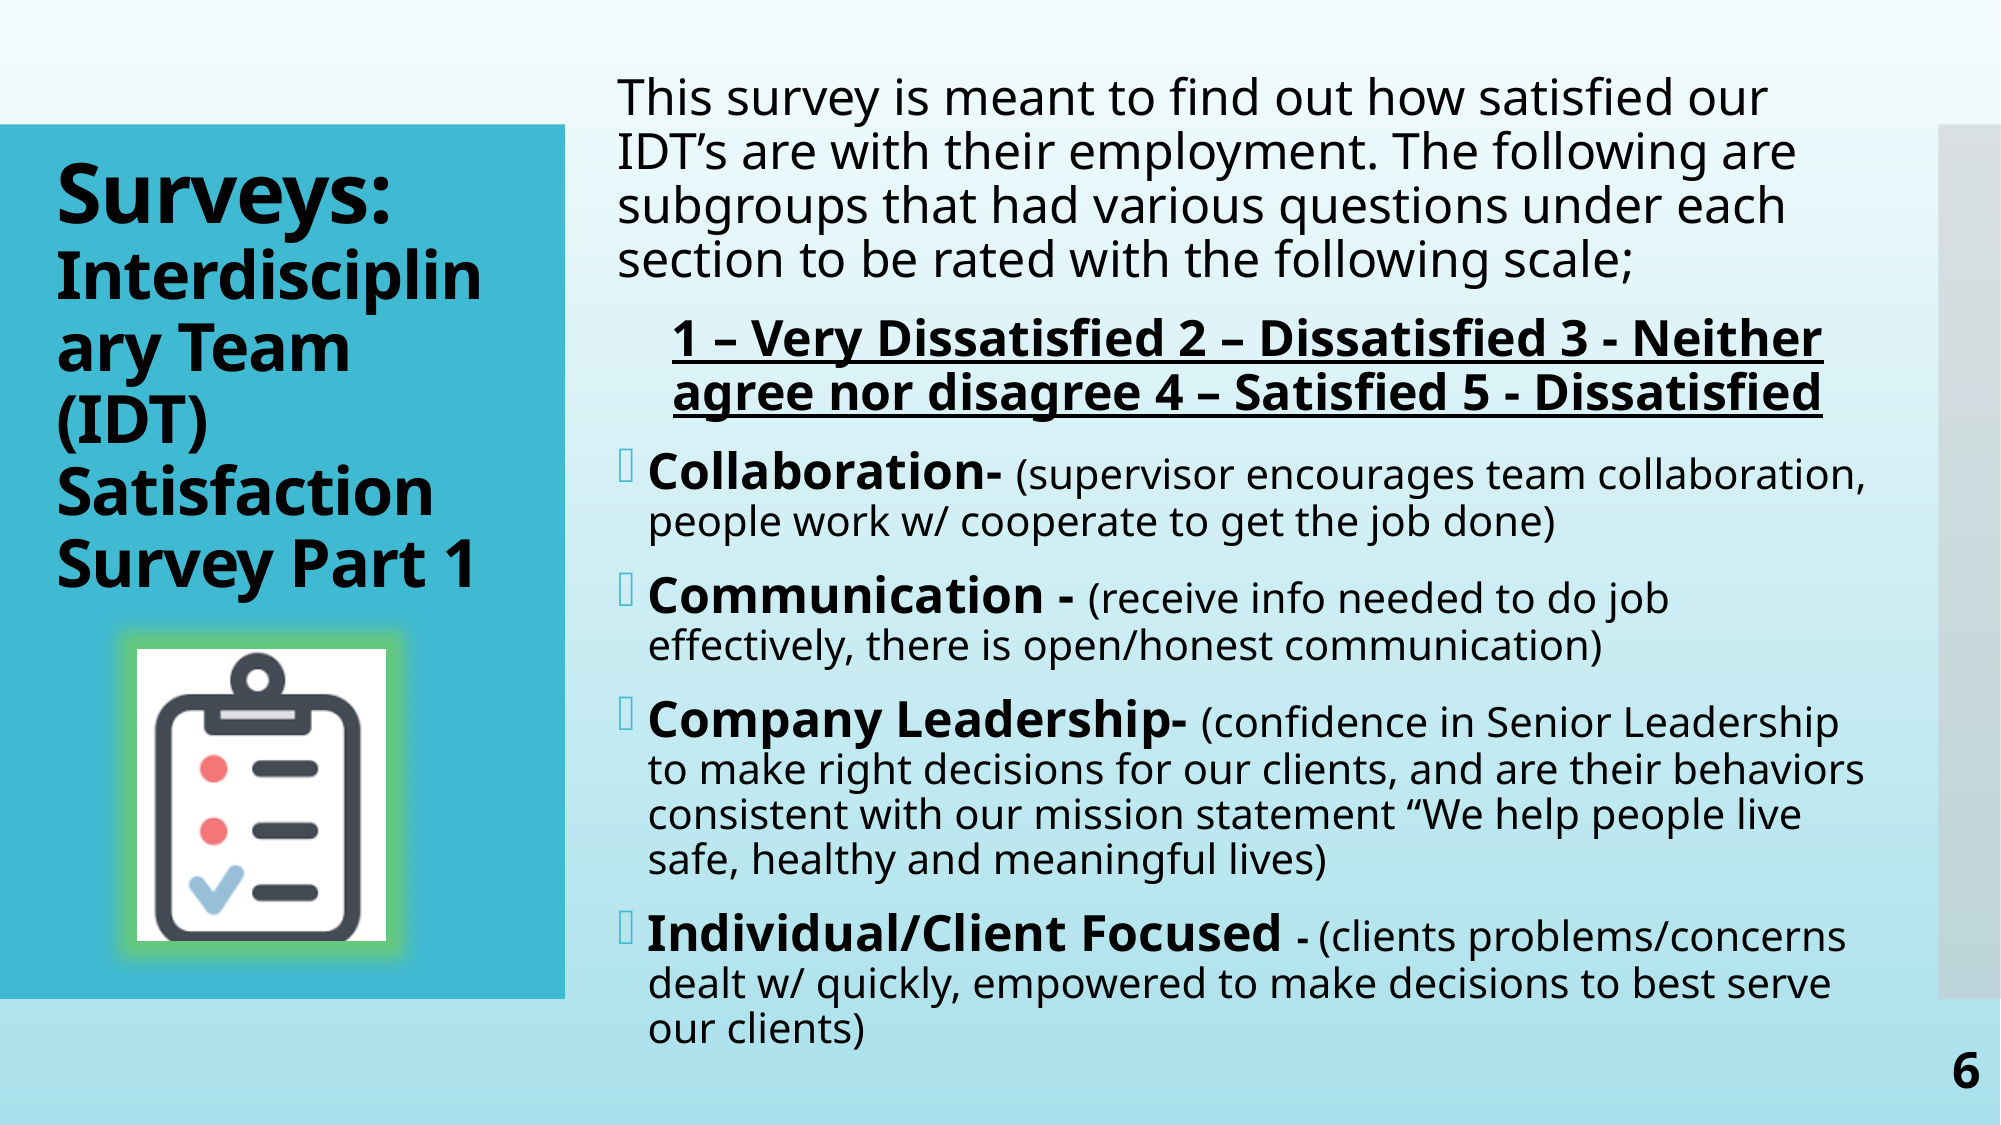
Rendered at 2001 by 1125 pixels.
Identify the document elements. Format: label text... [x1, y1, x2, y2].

slide_number 6 [1744, 1042, 1996, 1103]
slide_number 5 [114, 626, 410, 650]
list This survey is meant to find out how satisfied our IDT’s are with their employment. The following are subgroups that had various questions under each section to be rated with the following scale; 1 – Very Dissatisfied 2 – Dissatisfied 3 - Neither agree nor disagree 4 – Satisfied 5 - Dissatisfied Collaboration- (supervisor encourages team collaboration, people work w/ cooperate to get the job done) Communication - (receive info needed to do job effectively, there is open/honest communication) Company Leadership- (confidence in Senior Leadership to make right decisions for our clients, and are their behaviors consistent with our mission statement “We help people live safe, healthy and meaningful lives) Individual/Client Focused - (clients problems/concerns dealt w/ quickly, empowered to make decisions to best serve our clients) [602, 99, 1893, 1026]
picture [136, 649, 387, 941]
title Surveys: Interdisciplinary Team (IDT) Satisfaction Survey Part 1 [41, 184, 527, 650]
